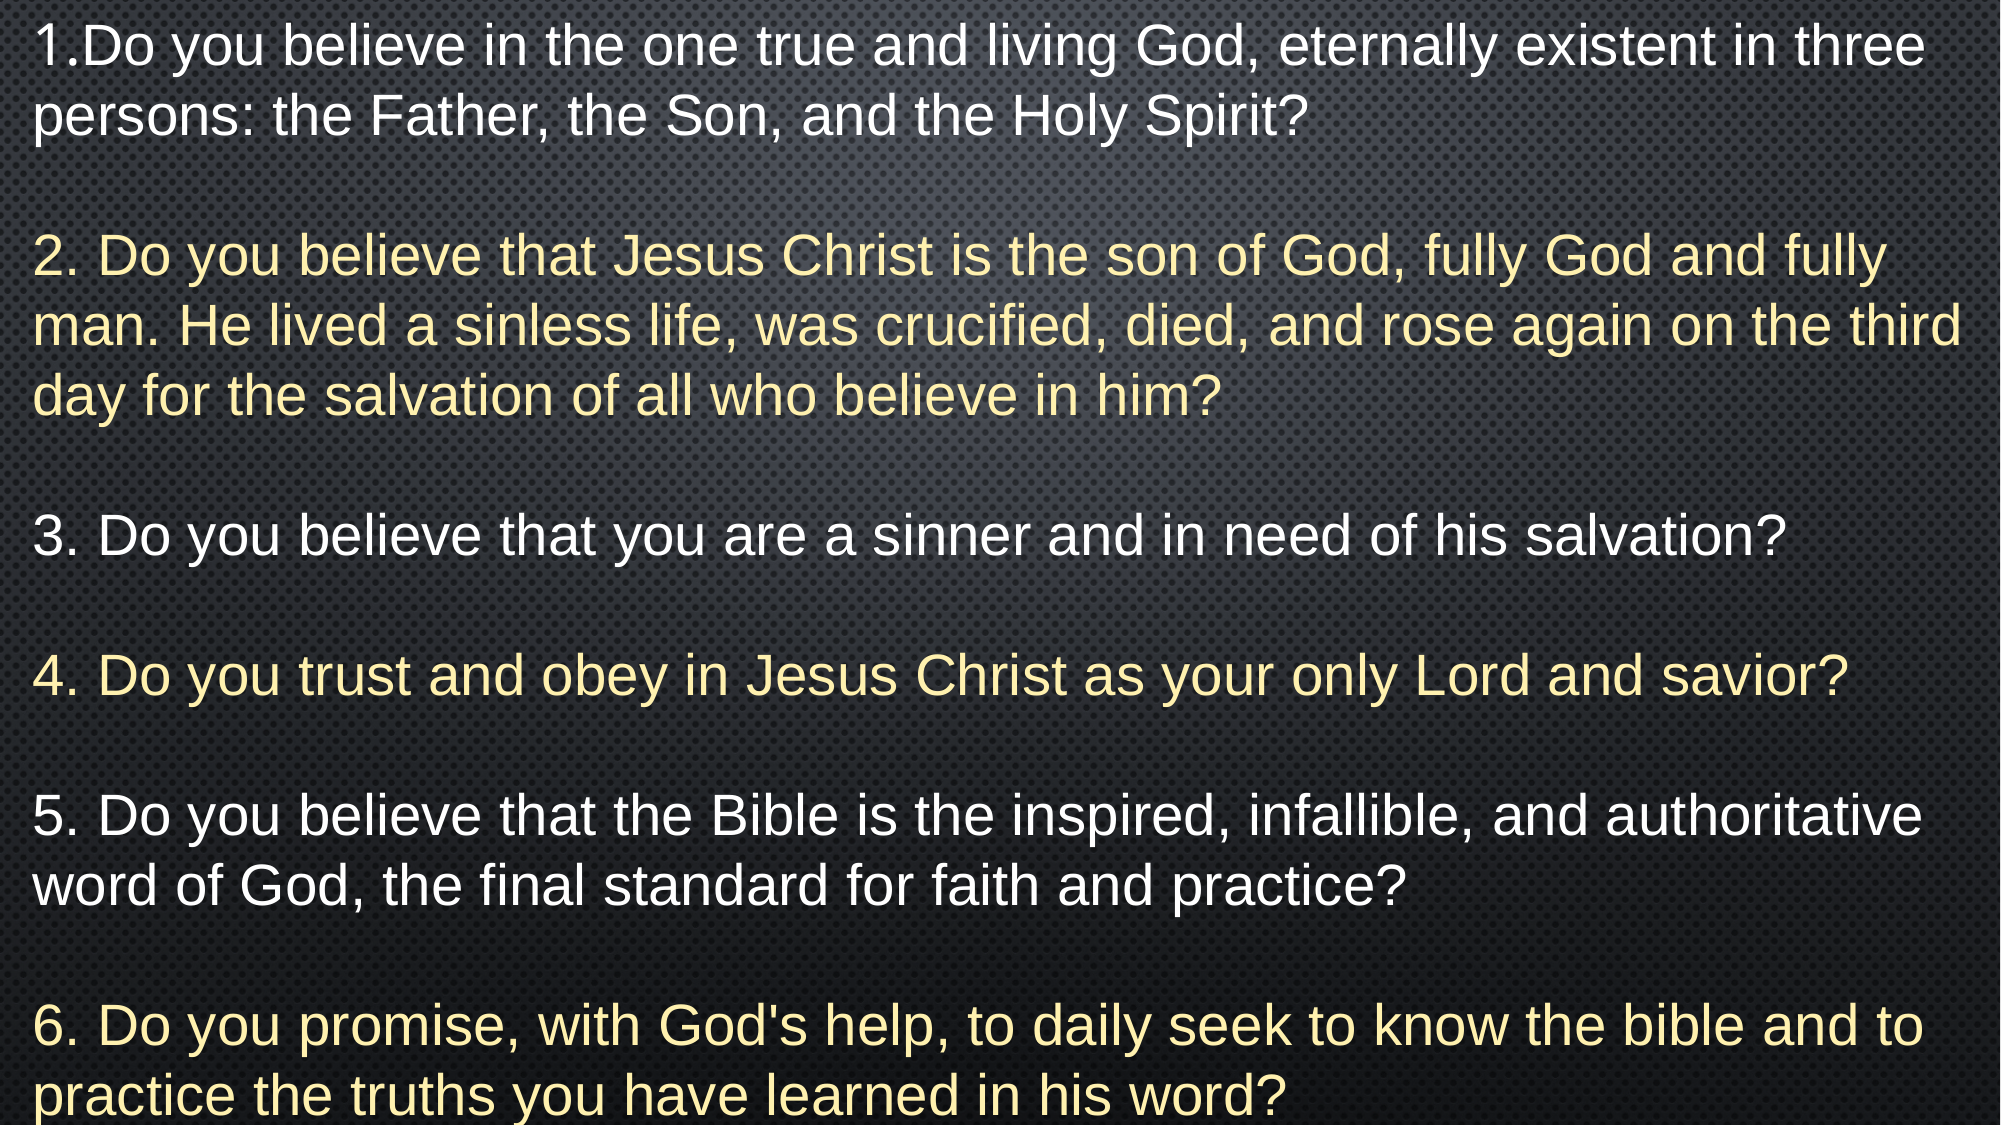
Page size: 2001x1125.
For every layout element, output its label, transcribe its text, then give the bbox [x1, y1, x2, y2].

text_box 1.⁠Do you believe in the one true and living God, eternally existent in three persons: the Father, the Son, and the Holy Spirit? 2.⁠ ⁠Do you believe that Jesus Christ is the son of God, fully God and fully man. He lived a sinless life, was crucified, died, and rose again on the third day for the salvation of all who believe in him? 3.⁠ ⁠Do you believe that you are a sinner and in need of his salvation? 4.⁠ ⁠Do you trust and obey in Jesus Christ as your only Lord and savior? 5.⁠ ⁠Do you believe that the Bible is the inspired, infallible, and authoritative word of God, the final standard for faith and practice? 6.⁠ ⁠Do you promise, with God's help, to daily seek to know the bible and to practice the truths you have learned in his word? [17, 0, 1983, 1125]
